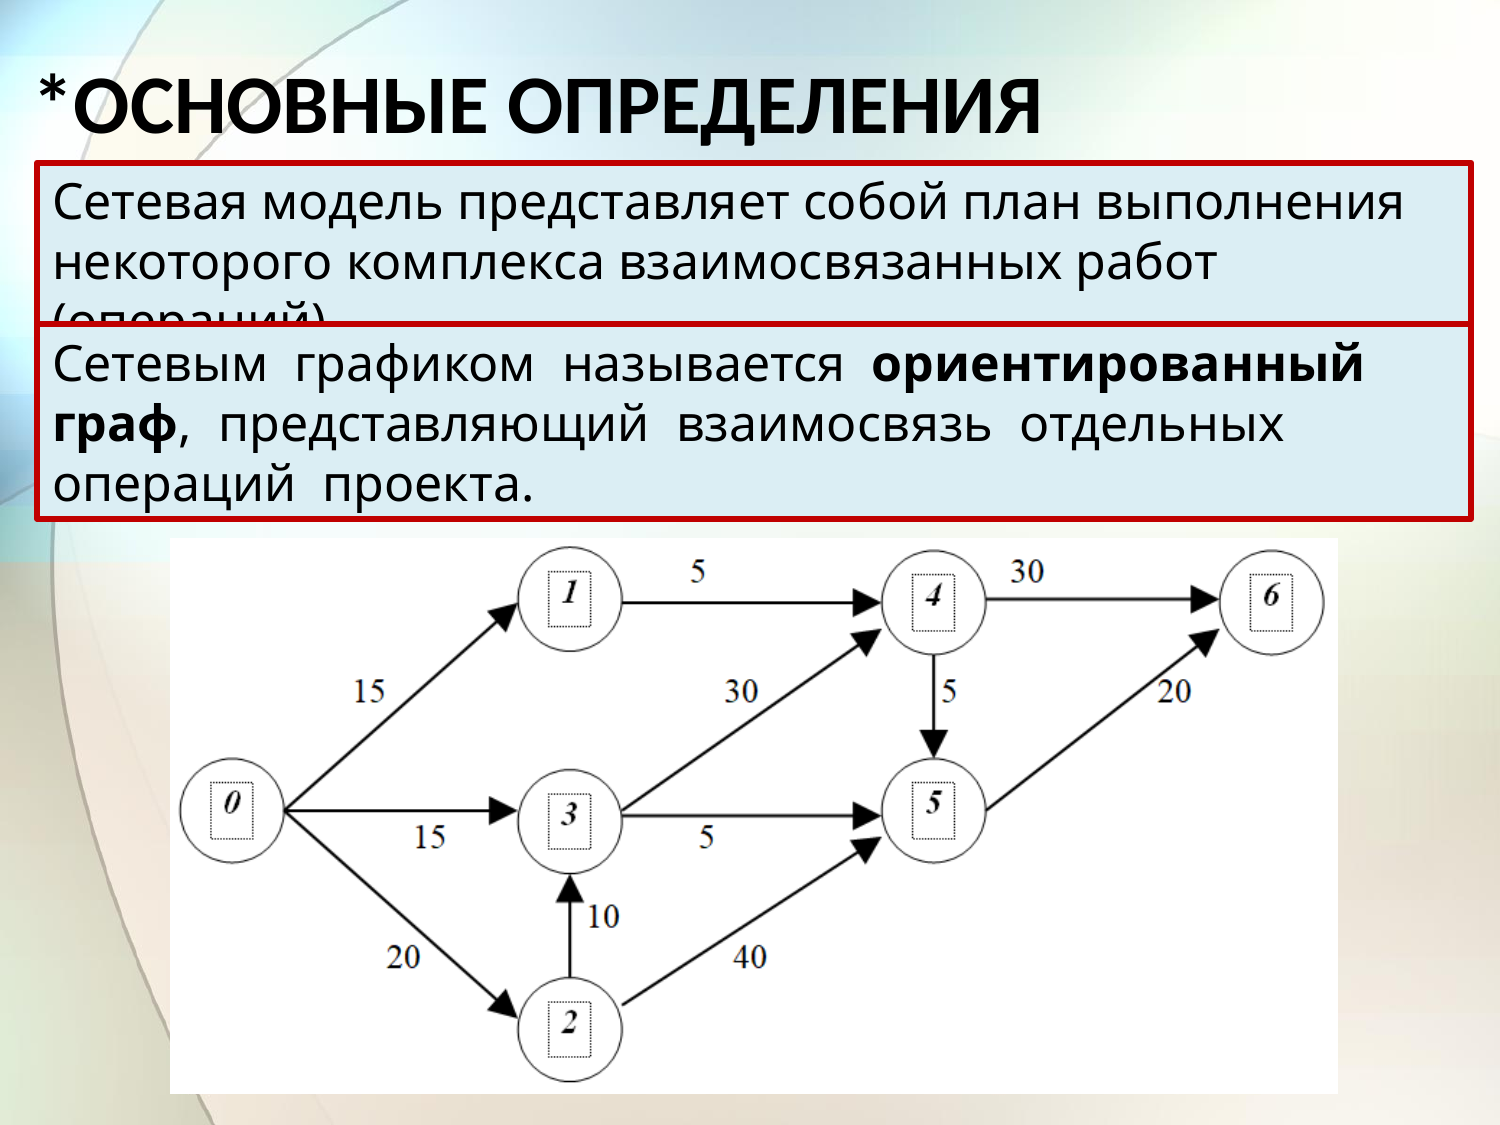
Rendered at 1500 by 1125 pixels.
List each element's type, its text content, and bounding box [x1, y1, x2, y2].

text_box Сетевая модель представляет собой план выполнения некоторого комплекса взаимосвязанных работ (операций) [37, 162, 1471, 324]
text_box *ОСНОВНЫЕ ОПРЕДЕЛЕНИЯ [17, 42, 1471, 158]
picture [0, 0, 1500, 1125]
text_box Сетевым графиком называется ориентированный граф, представляющий взаимосвязь отдельных операций проекта. [37, 324, 1471, 519]
